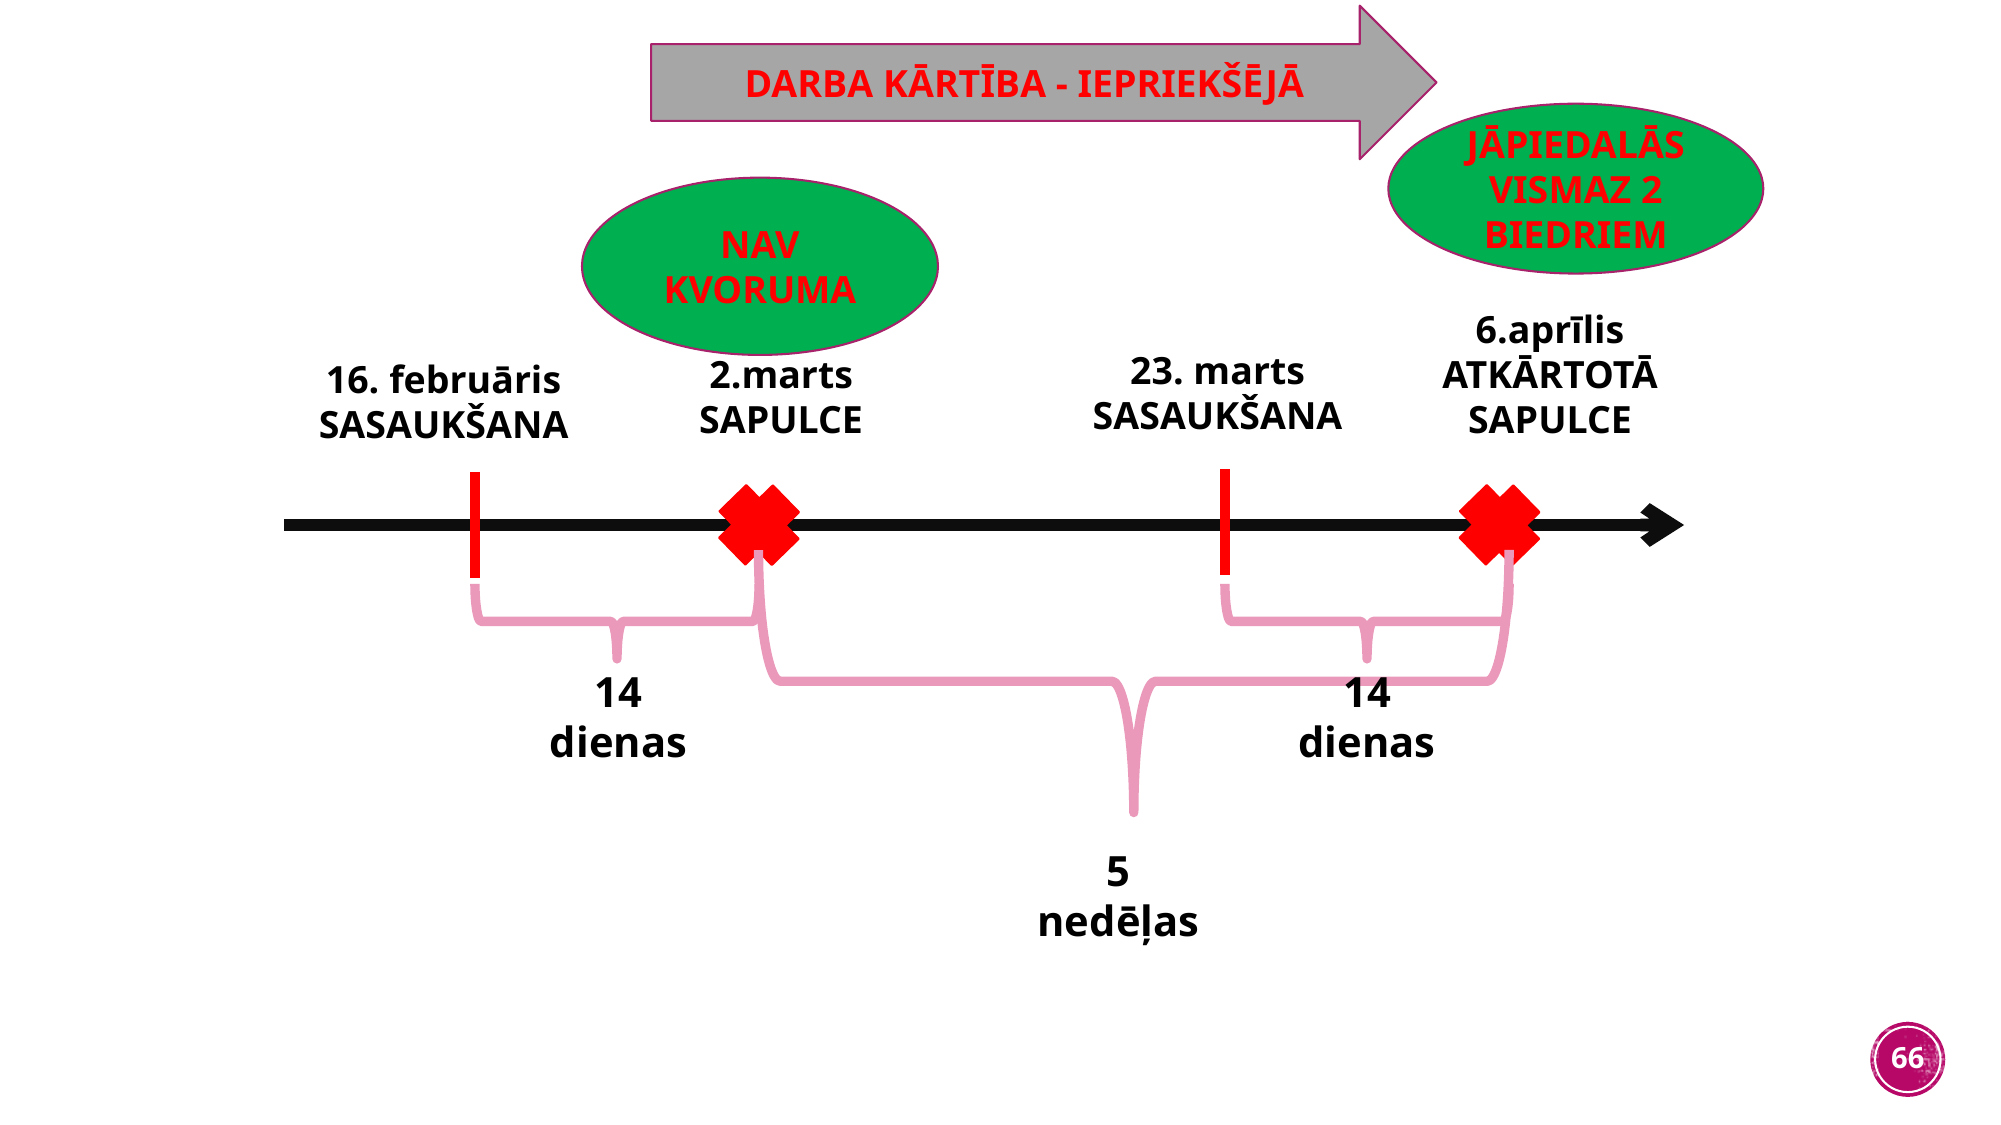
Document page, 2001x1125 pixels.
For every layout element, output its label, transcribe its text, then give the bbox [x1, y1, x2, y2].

text_box 2.marts SAPULCE [662, 343, 900, 449]
text_box 23. marts SASAUKŠANA [1076, 339, 1359, 445]
text_box 5 nedēļas [1012, 837, 1225, 953]
text_box [1458, 484, 1541, 566]
text_box [718, 484, 800, 566]
text_box NAV KVORUMA [580, 176, 940, 356]
text_box 14 dienas [1260, 658, 1474, 774]
slide_number 66 [1855, 1028, 1961, 1089]
text_box JĀPIEDALĀS VISMAZ 2 BIEDRIEM [1387, 102, 1765, 275]
text_box 16. februāris SASAUKŠANA [291, 349, 596, 454]
text_box 14 dienas [512, 658, 725, 774]
text_box 6.aprīlis ATKĀRTOTĀ SAPULCE [1380, 298, 1720, 449]
text_box [474, 583, 759, 658]
text_box DARBA KĀRTĪBA - IEPRIEKŠĒJĀ [650, 4, 1438, 161]
text_box [757, 549, 1510, 814]
